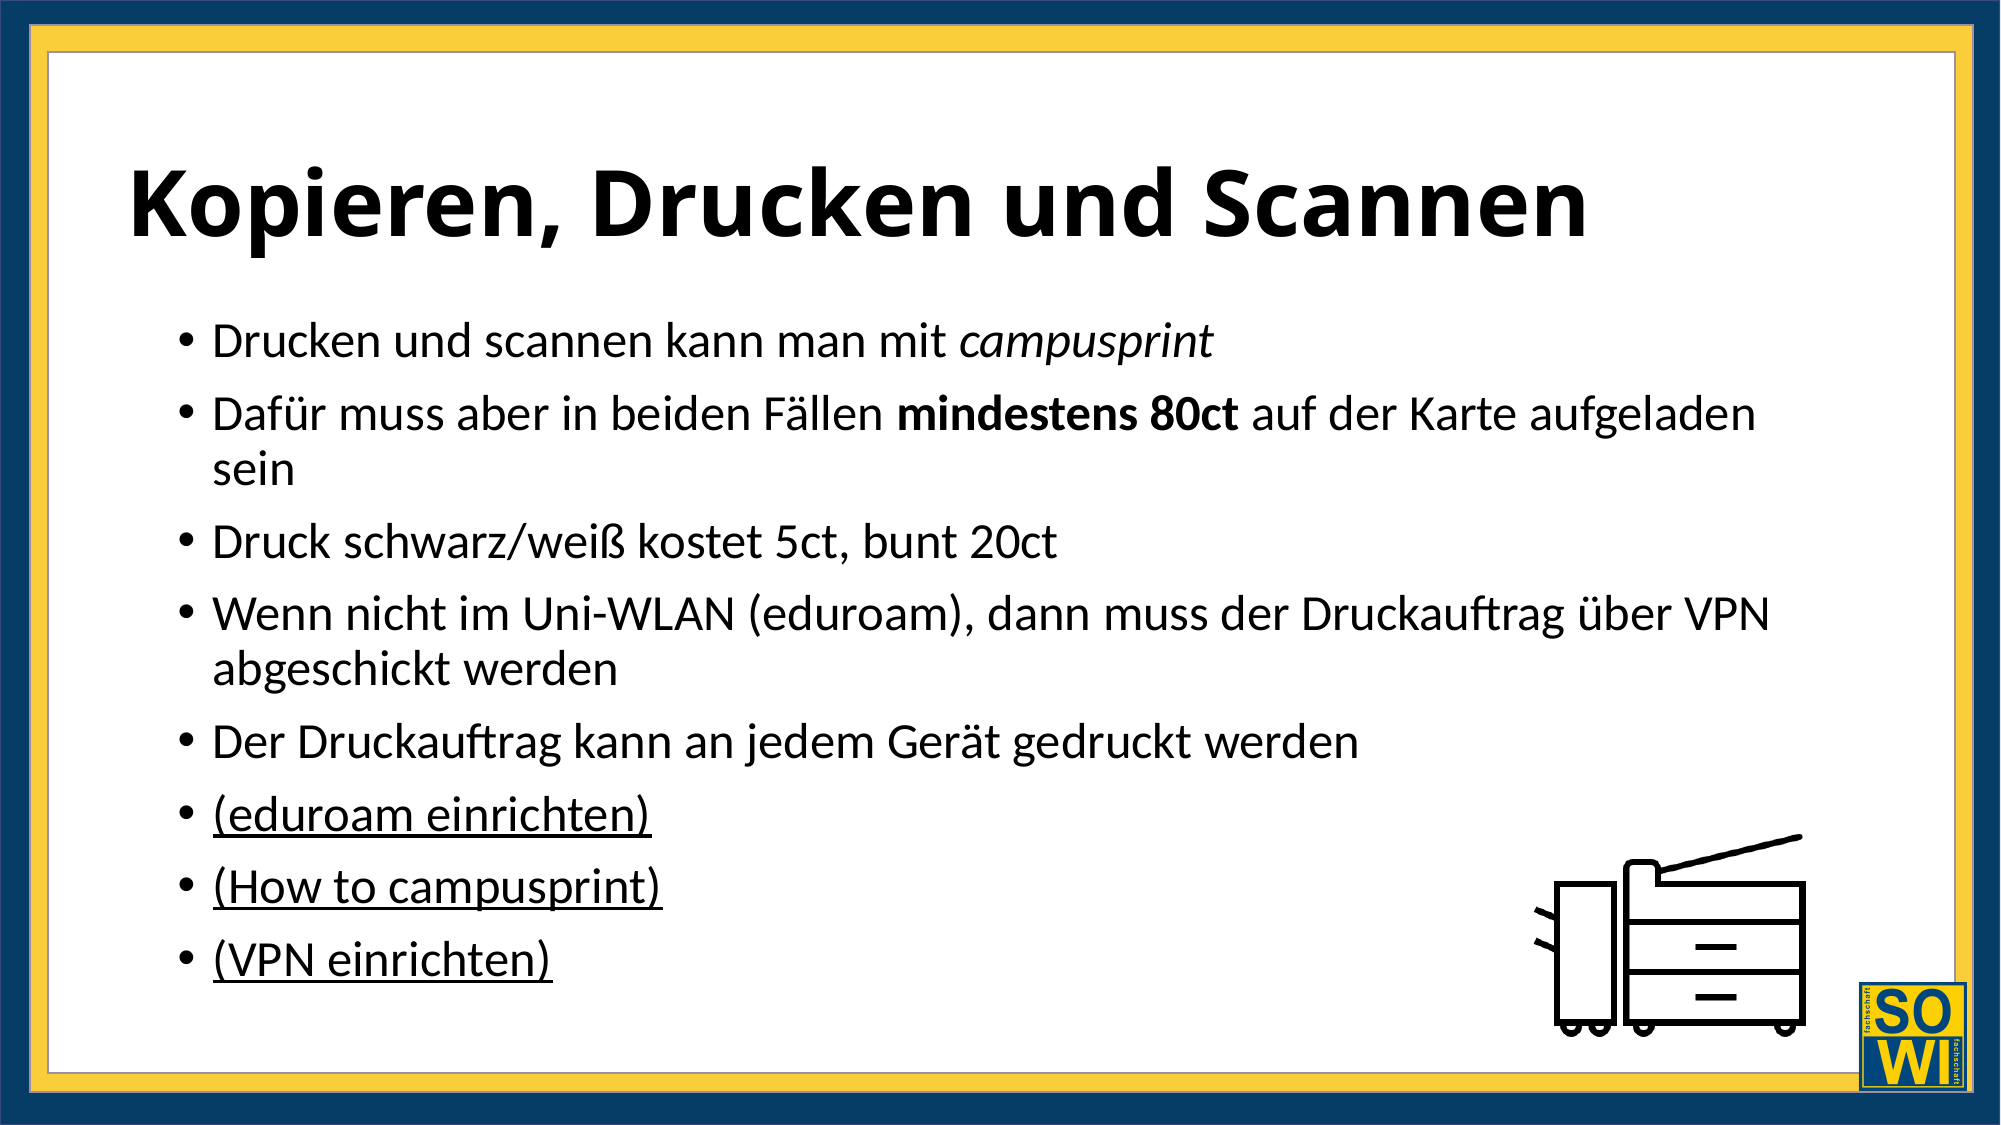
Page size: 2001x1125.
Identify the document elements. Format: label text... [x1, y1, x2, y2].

title Kopieren, Drucken und Scannen [111, 113, 1889, 300]
picture [1519, 783, 1821, 1085]
list Drucken und scannen kann man mit campusprint Dafür muss aber in beiden Fällen mindestens 80ct auf der Karte aufgeladen sein Druck schwarz/weiß kostet 5ct, bunt 20ct Wenn nicht im Uni-WLAN (eduroam), dann muss der Druckauftrag über VPN abgeschickt werden Der Druckauftrag kann an jedem Gerät gedruckt werden (eduroam einrichten) (How to campusprint) (VPN einrichten) [162, 306, 1841, 1003]
